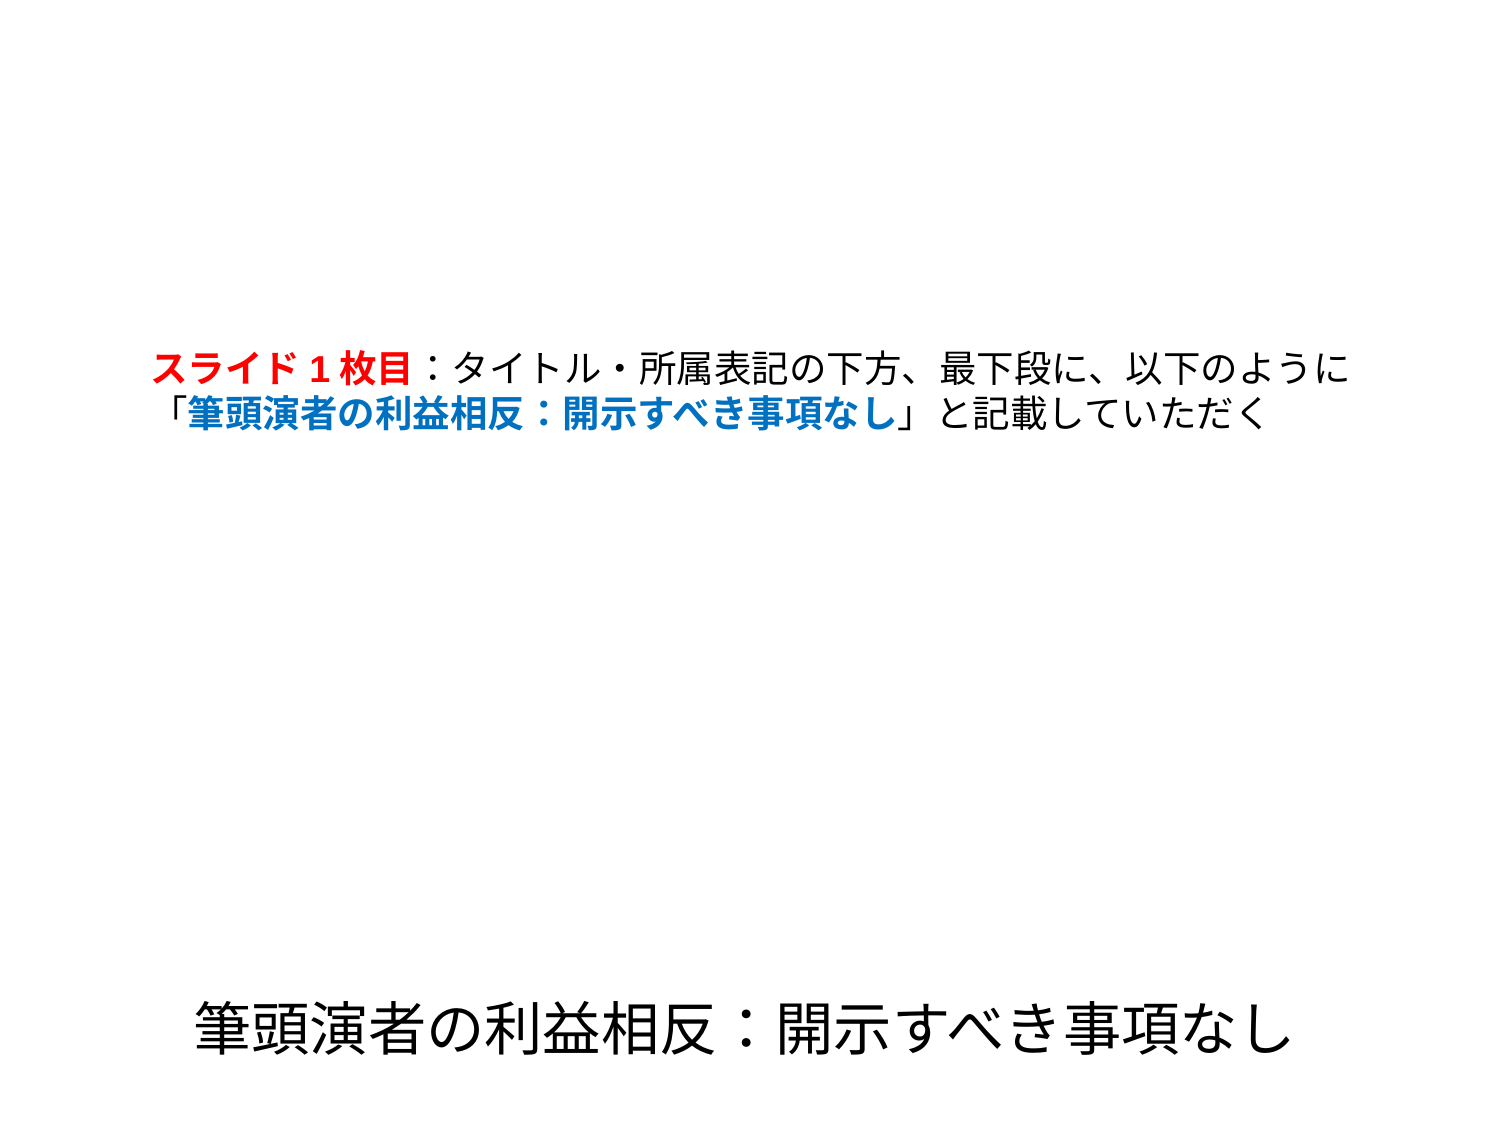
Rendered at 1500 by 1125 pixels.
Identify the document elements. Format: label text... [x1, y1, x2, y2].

text_box 筆頭演者の利益相反：開示すべき事項なし [178, 984, 1311, 1070]
text_box スライド1枚目：タイトル・所属表記の下方、最下段に、以下のように「筆頭演者の利益相反：開示すべき事項なし」と記載していただく [135, 338, 1388, 443]
